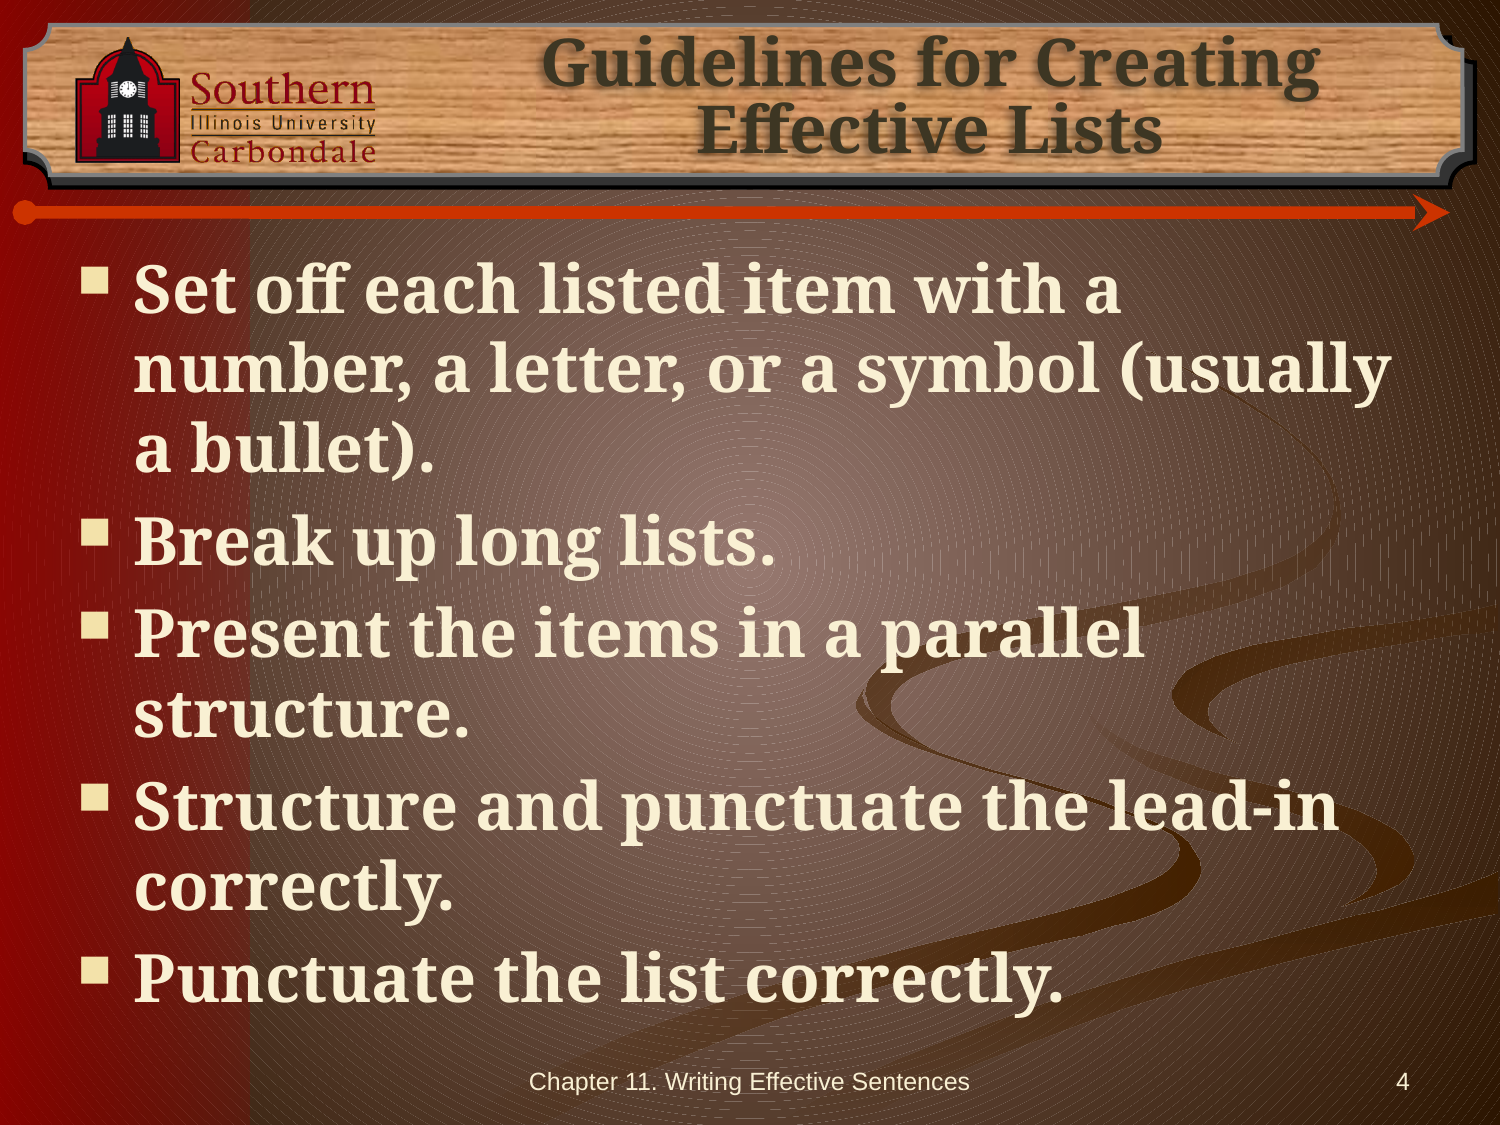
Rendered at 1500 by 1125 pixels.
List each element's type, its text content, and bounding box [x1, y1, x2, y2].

list Set off each listed item with a number, a letter, or a symbol (usually a bullet). Break up long lists. Present the items in a parallel structure. Structure and punctuate the lead-in correctly. Punctuate the list correctly. [62, 224, 1438, 1038]
slide_number 4 [1074, 1049, 1426, 1104]
picture [28, 28, 399, 172]
footer Chapter 11. Writing Effective Sentences [462, 1049, 1038, 1104]
title Guidelines for Creating Effective Lists [399, 24, 1463, 176]
